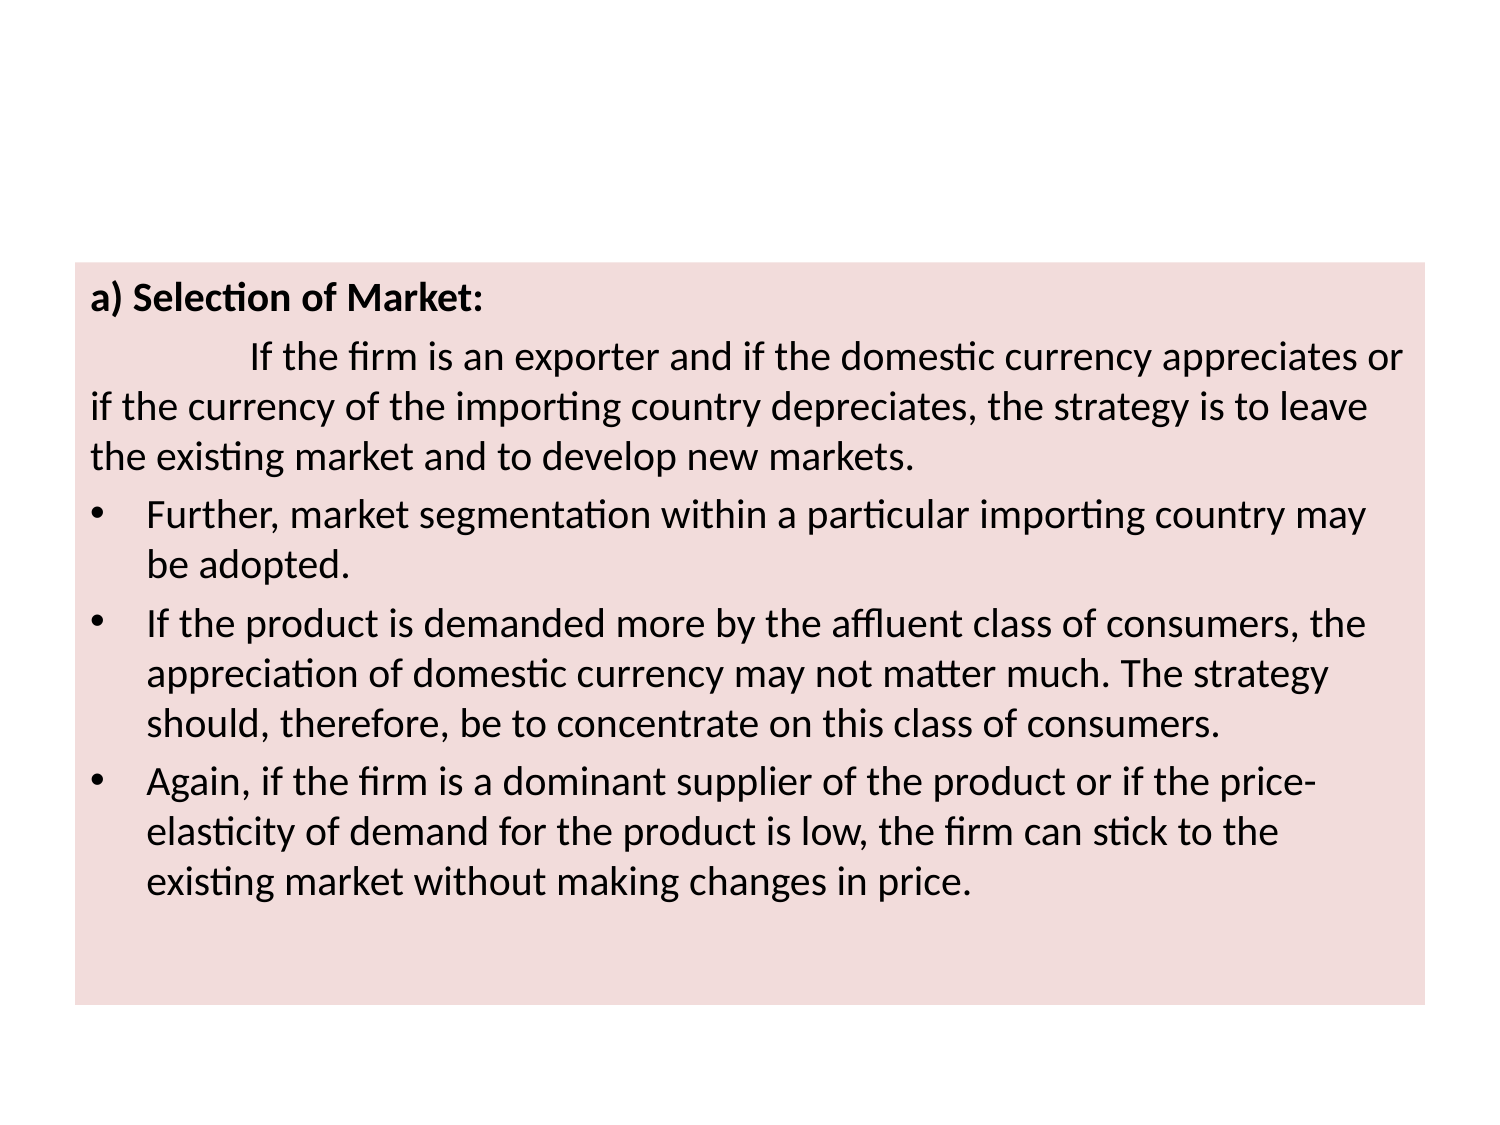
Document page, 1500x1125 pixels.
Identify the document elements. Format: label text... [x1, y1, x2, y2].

list a) Selection of Market: If the firm is an exporter and if the domestic currency appreciates or if the currency of the importing country depreciates, the strategy is to leave the existing market and to develop new markets. Further, market segmentation within a particular importing country may be adopted. If the product is demanded more by the affluent class of consumers, the appreciation of domestic currency may not matter much. The strategy should, therefore, be to concentrate on this class of consumers. Again, if the firm is a dominant supplier of the product or if the price-elasticity of demand for the product is low, the firm can stick to the existing market without making changes in price. [75, 262, 1425, 1005]
